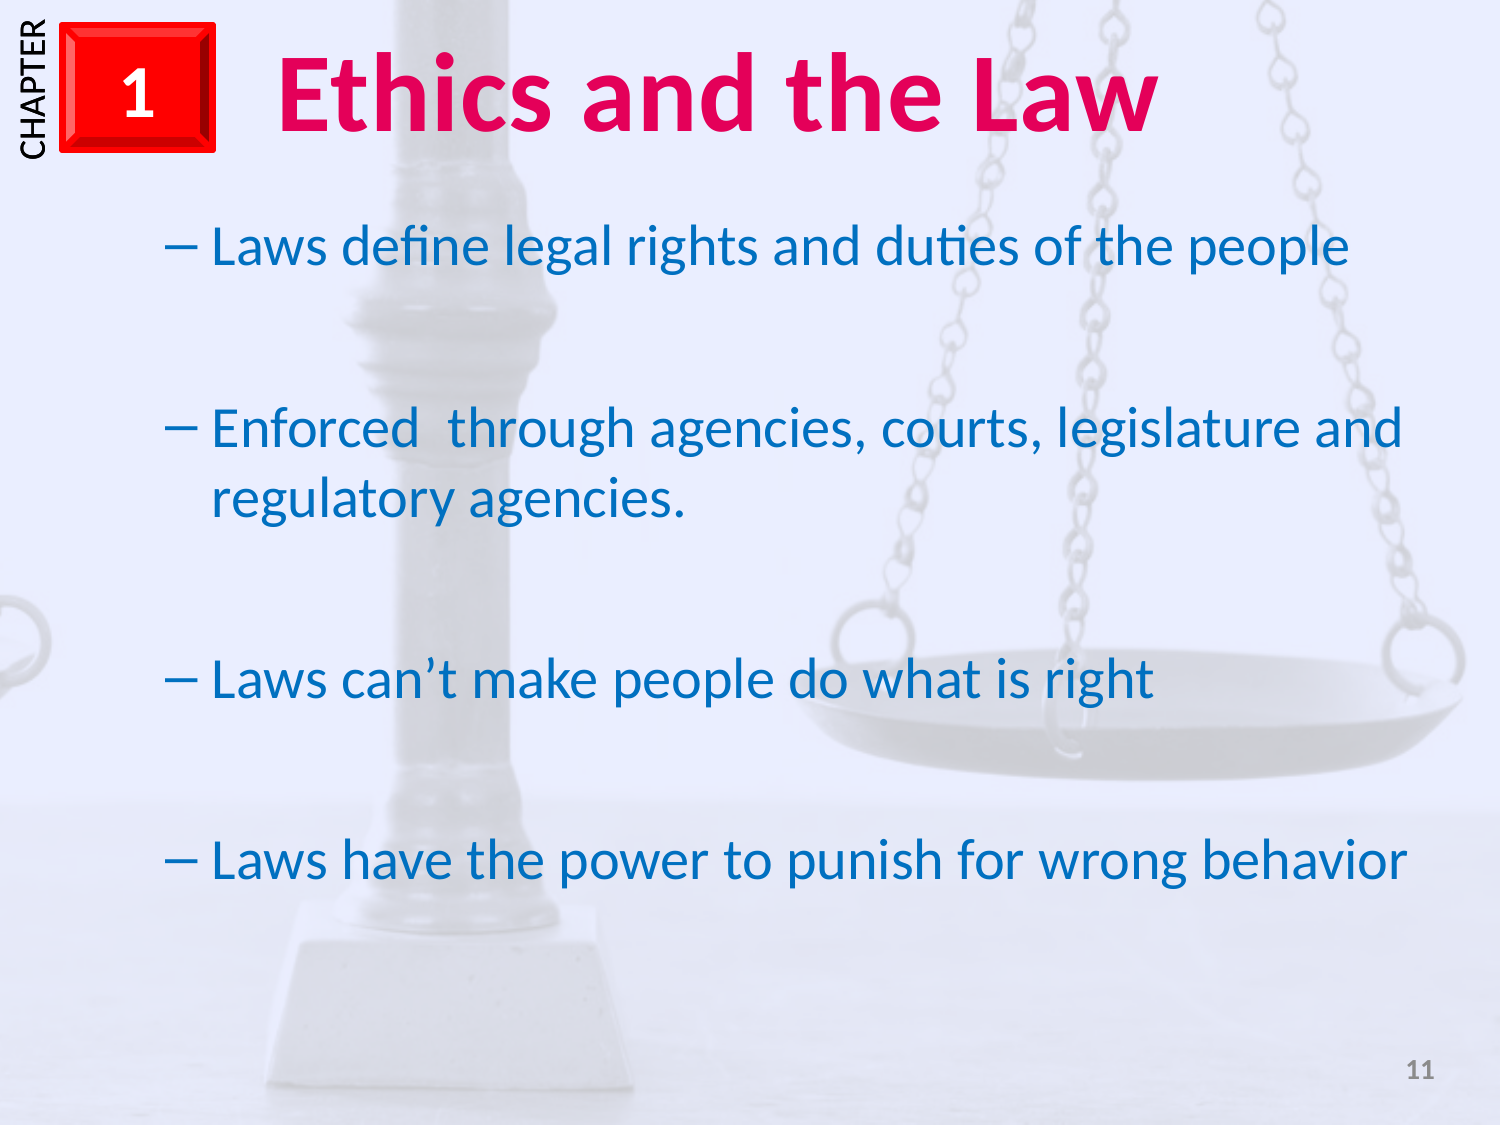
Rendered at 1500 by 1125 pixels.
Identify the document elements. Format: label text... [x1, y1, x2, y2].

list Laws define legal rights and duties of the people Enforced through agencies, courts, legislature and regulatory agencies. Laws can’t make people do what is right Laws have the power to punish for wrong behavior [75, 200, 1450, 1100]
